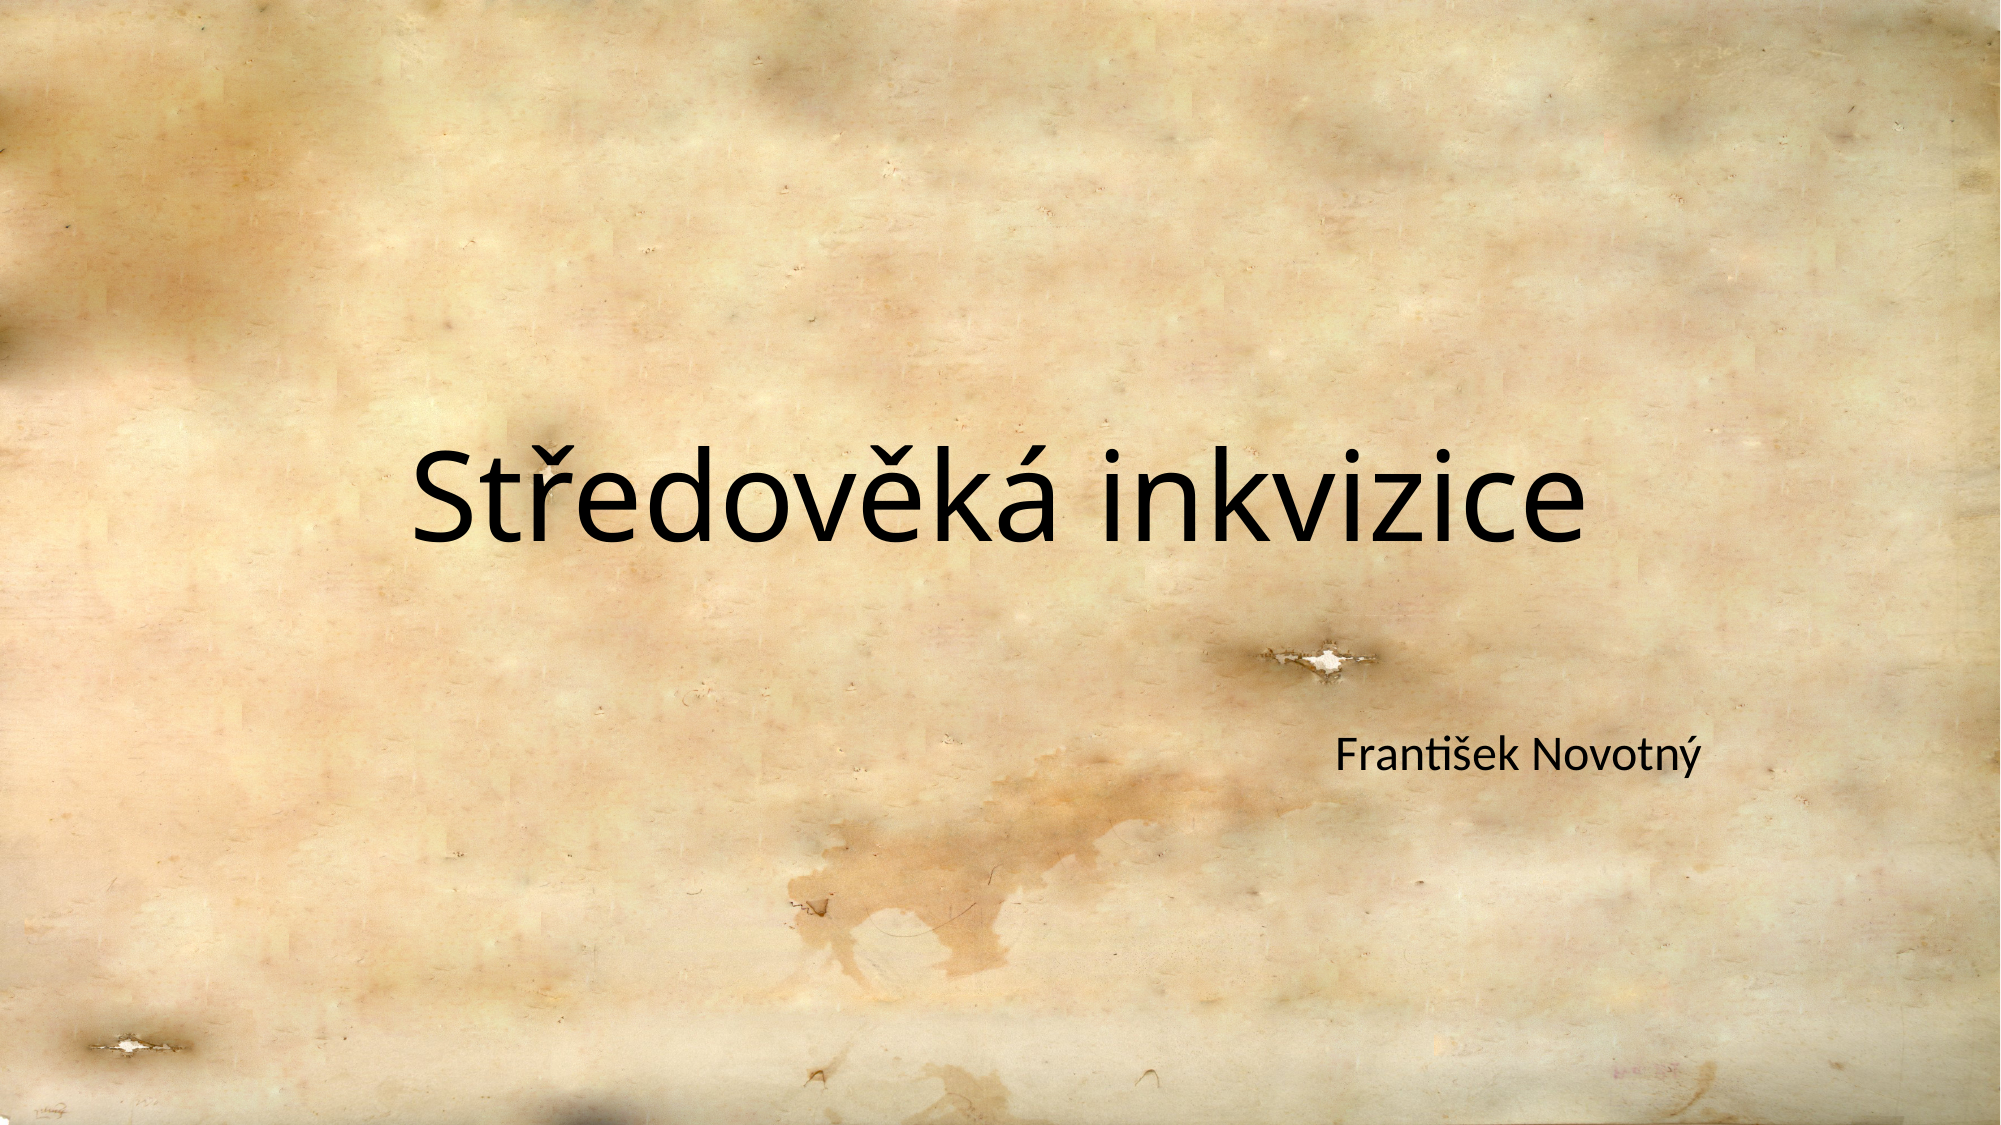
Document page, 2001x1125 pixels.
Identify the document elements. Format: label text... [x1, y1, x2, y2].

title Středověká inkvizice [249, 184, 1750, 576]
subtitle František Novotný [249, 590, 1750, 863]
picture [0, 0, 2001, 1125]
